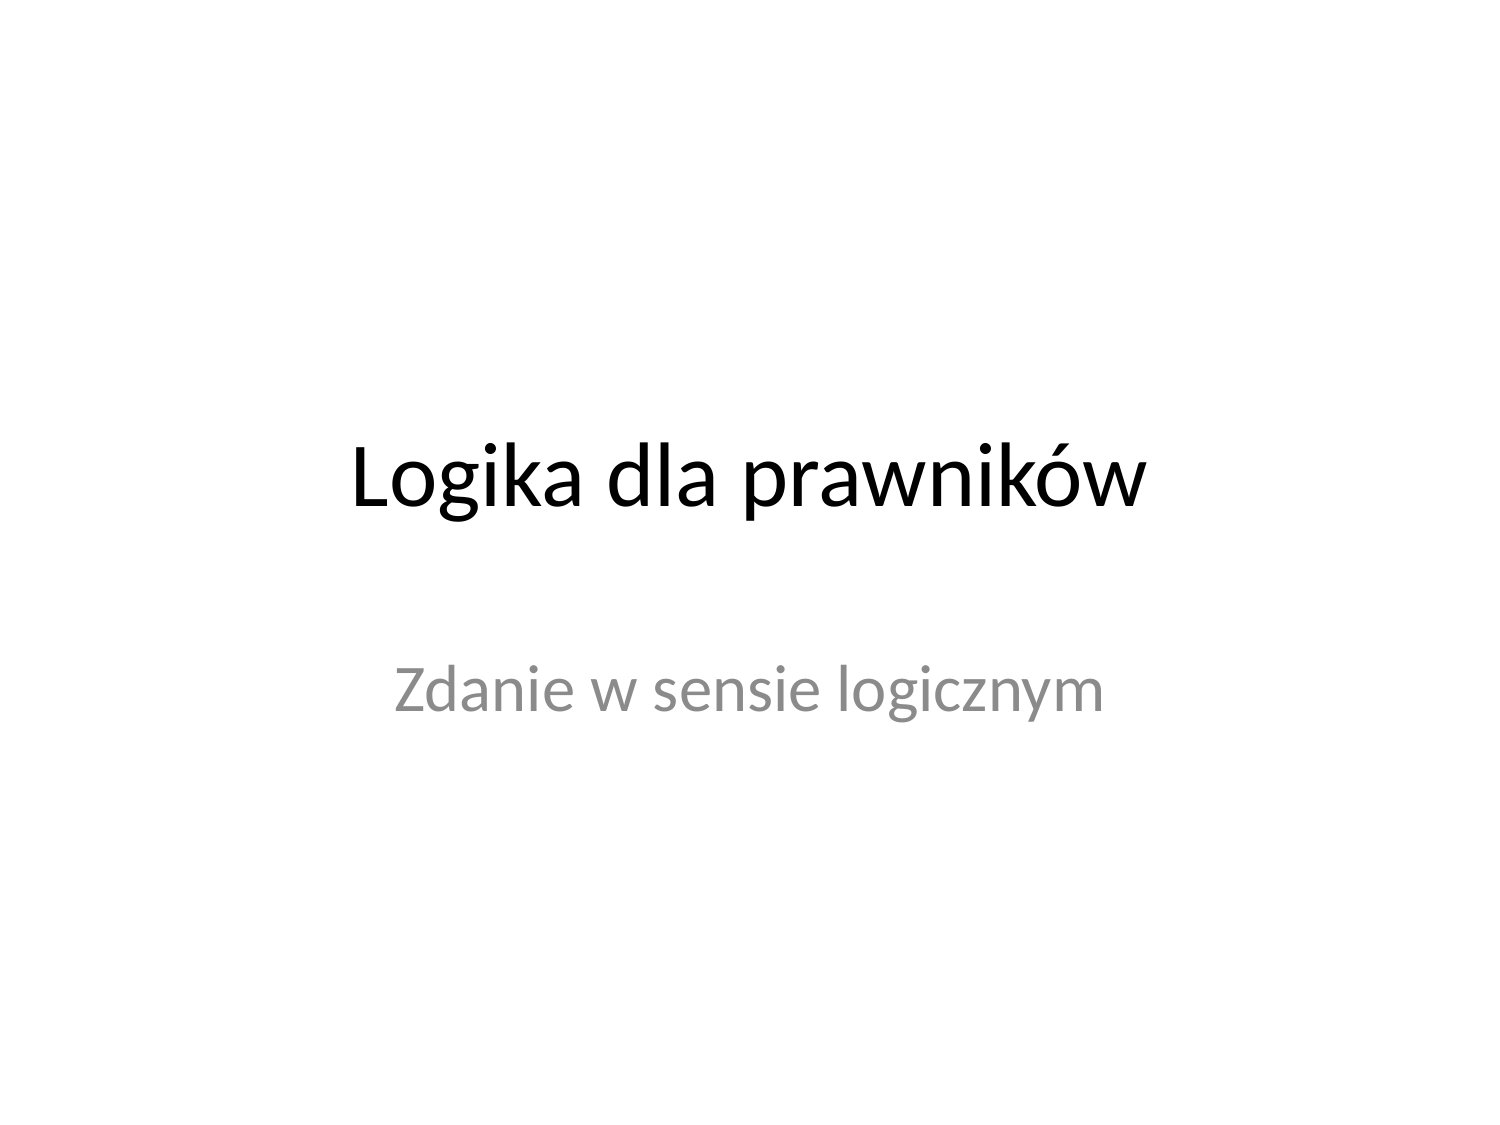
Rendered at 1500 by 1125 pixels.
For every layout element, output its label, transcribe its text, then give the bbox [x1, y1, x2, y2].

subtitle Zdanie w sensie logicznym [225, 637, 1275, 925]
title Logika dla prawników [112, 349, 1388, 591]
